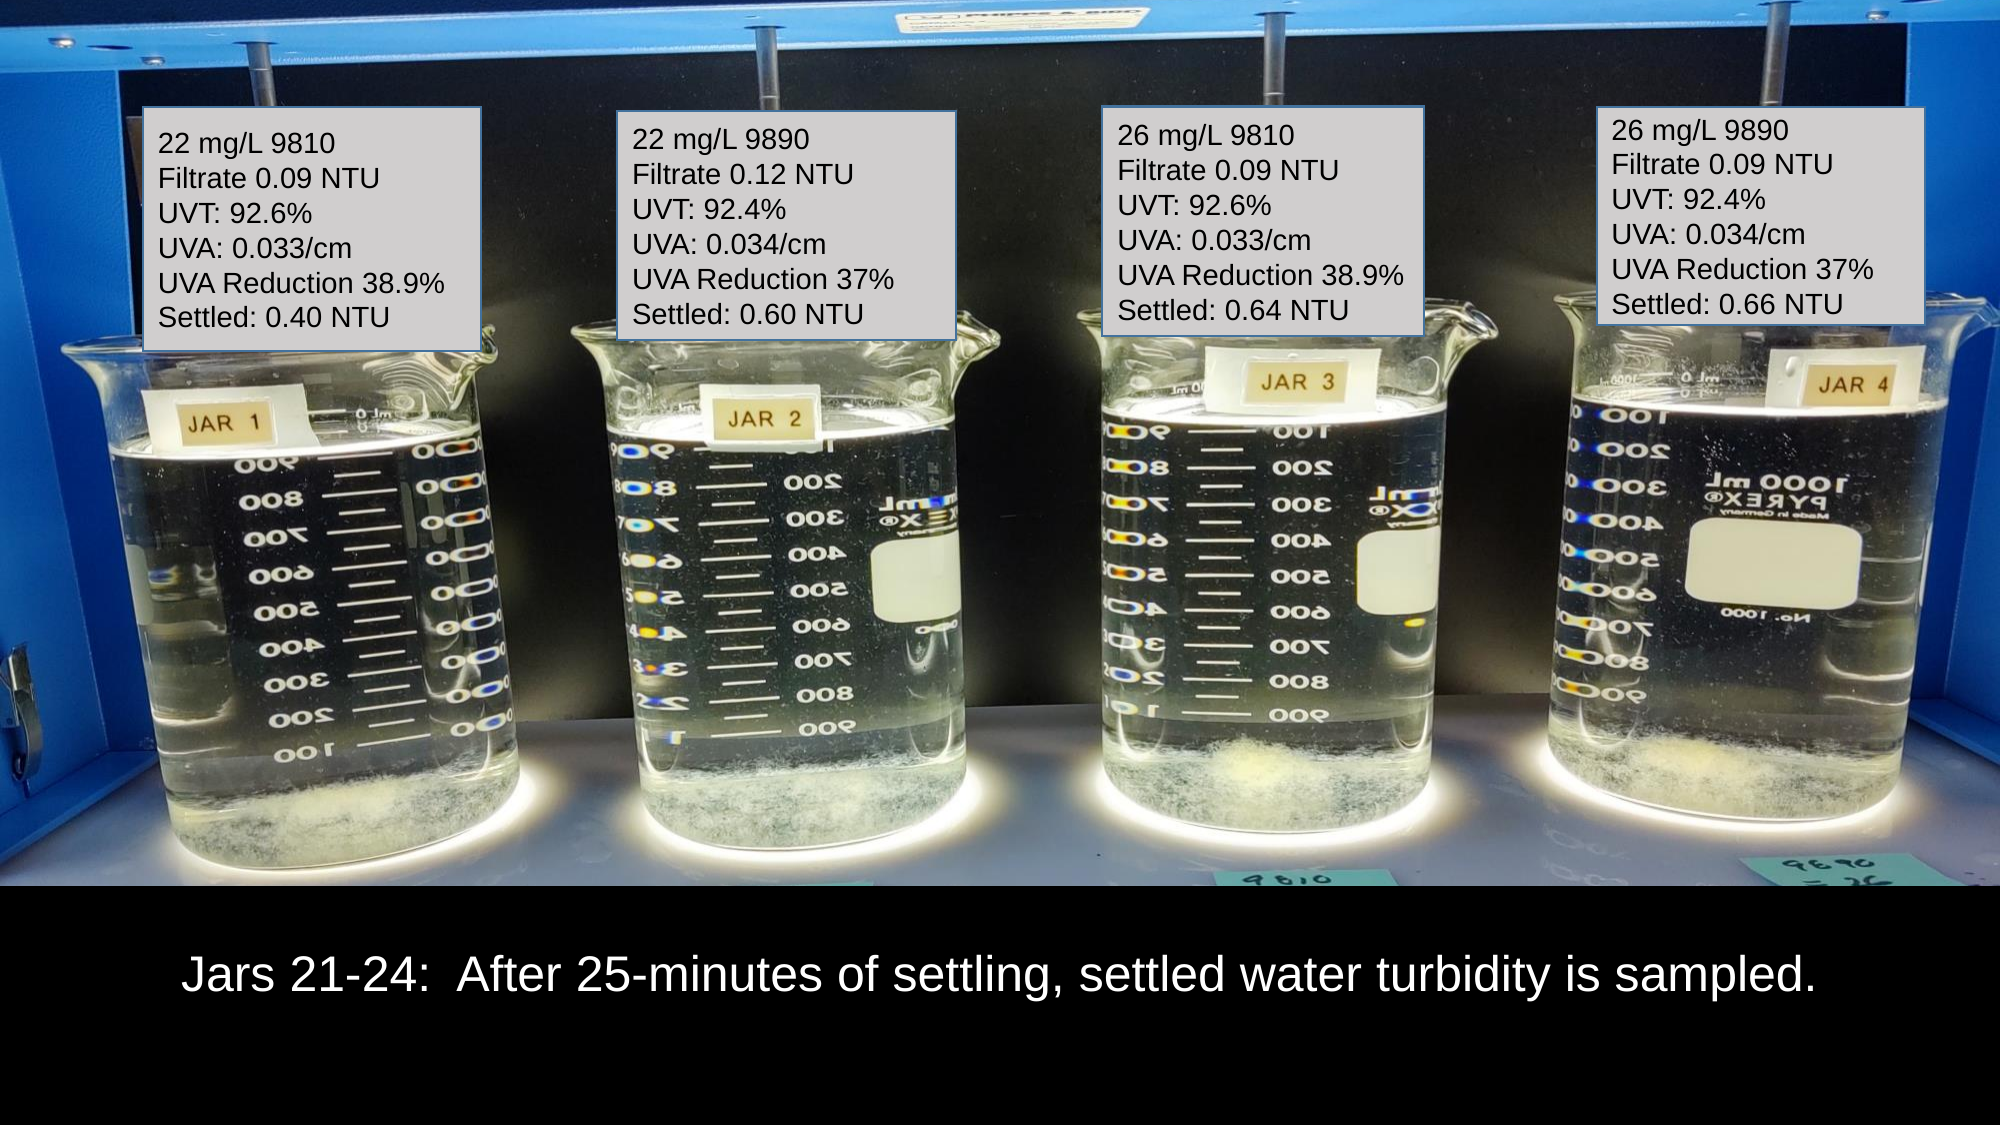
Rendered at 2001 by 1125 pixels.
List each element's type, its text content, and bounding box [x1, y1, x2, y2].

picture [0, 0, 2000, 886]
title Jars 21-24: After 25-minutes of settling, settled water turbidity is sampled. [137, 907, 1863, 1043]
